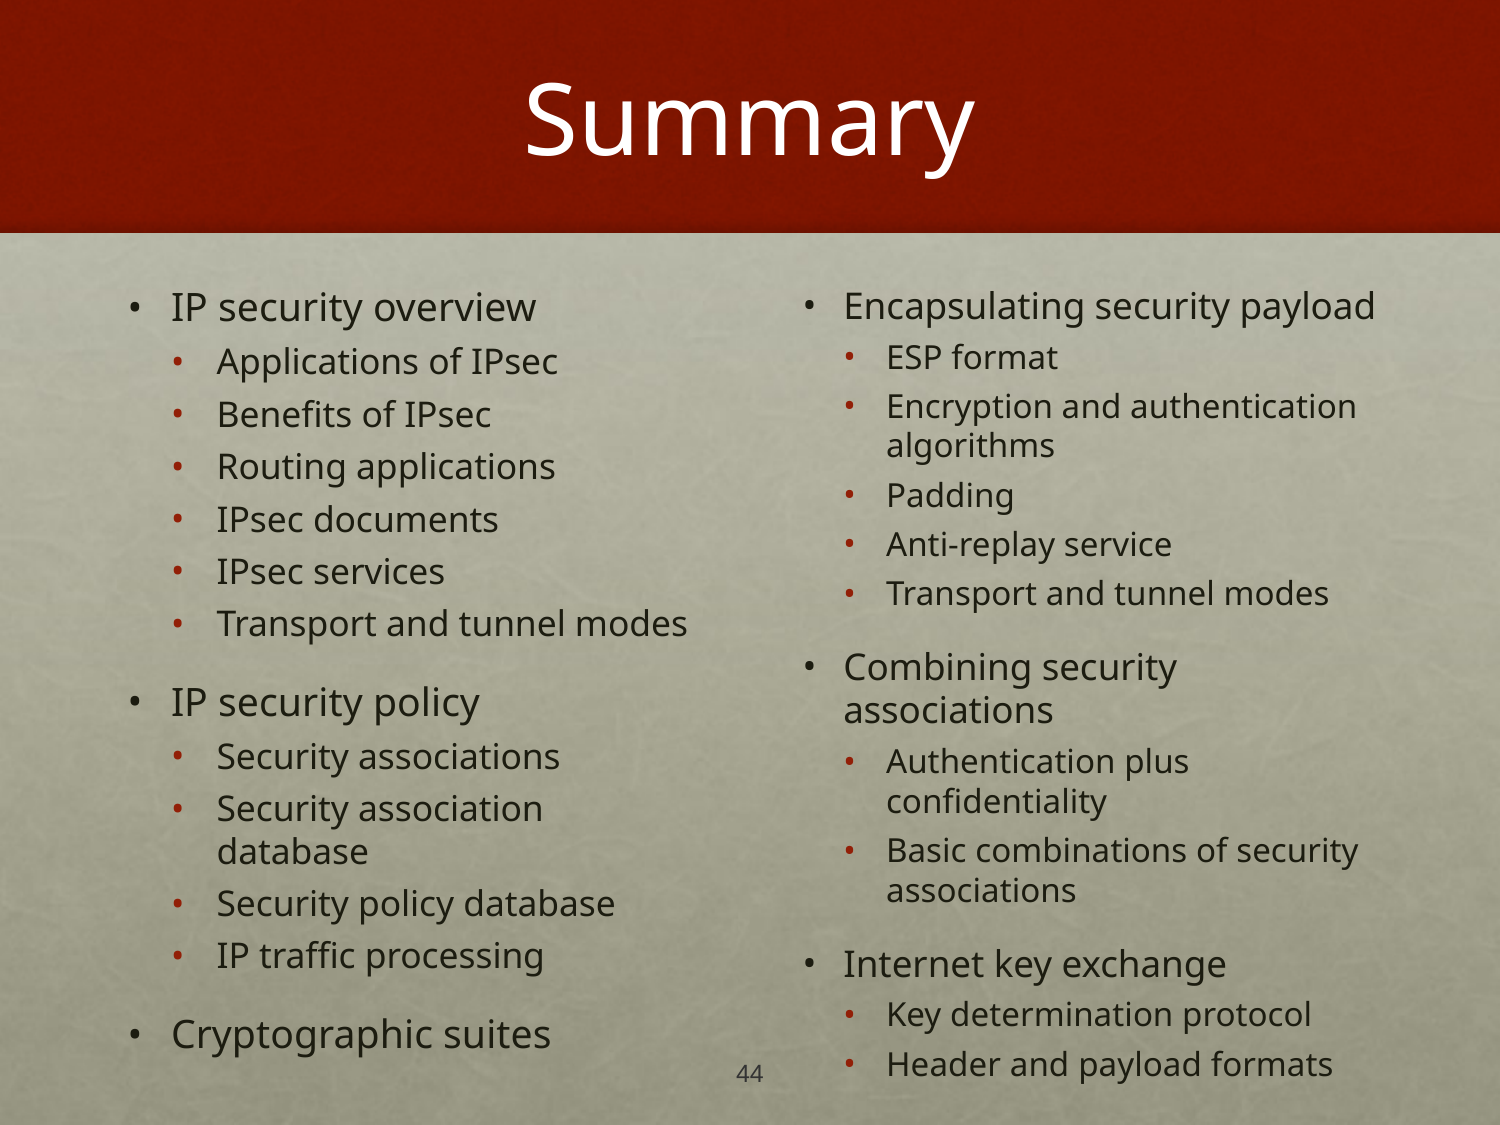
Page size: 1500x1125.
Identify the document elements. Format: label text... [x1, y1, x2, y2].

list Encapsulating security payload ESP format Encryption and authentication algorithms Padding Anti-replay service Transport and tunnel modes Combining security associations Authentication plus confidentiality Basic combinations of security associations Internet key exchange Key determination protocol Header and payload formats [787, 275, 1413, 1100]
list IP security overview Applications of IPsec Benefits of IPsec Routing applications IPsec documents IPsec services Transport and tunnel modes IP security policy Security associations Security association database Security policy database IP traffic processing Cryptographic suites [112, 275, 713, 1075]
picture [0, 214, 1500, 1125]
slide_number 44 [699, 1042, 800, 1103]
title Summary [127, 10, 1372, 221]
